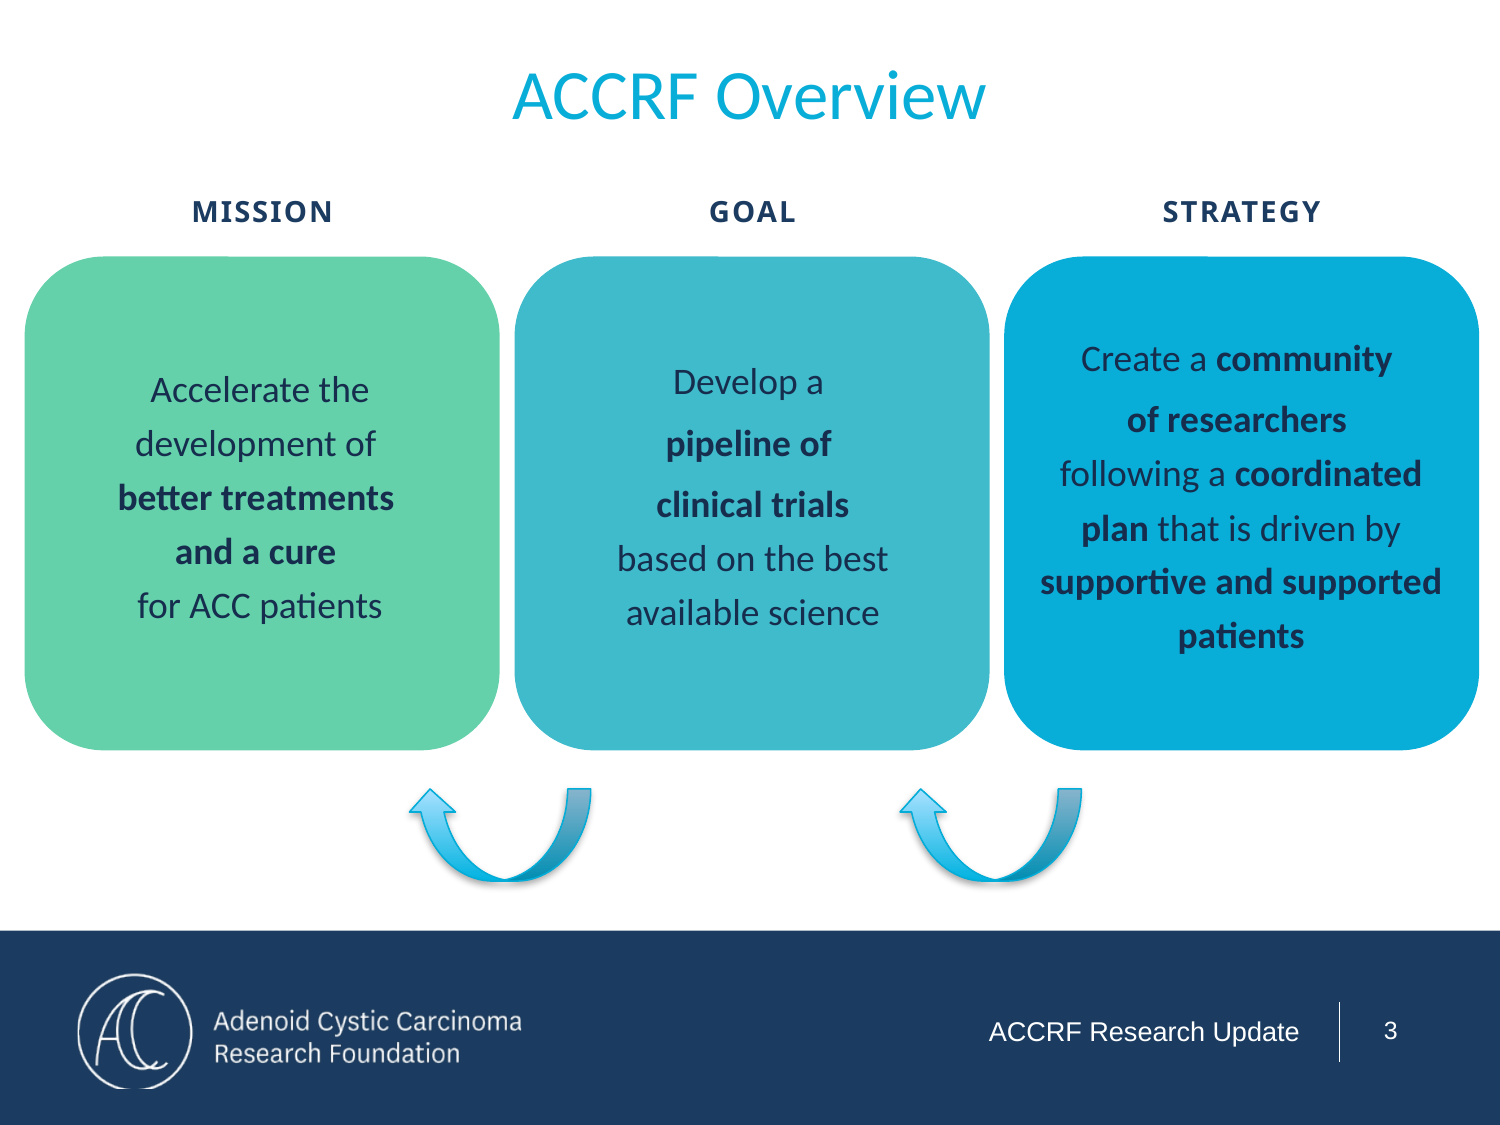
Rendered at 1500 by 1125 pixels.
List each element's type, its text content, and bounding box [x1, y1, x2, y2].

text_box [899, 788, 1083, 882]
text_box [468, 269, 502, 738]
text_box [1002, 290, 1016, 717]
text_box [408, 788, 592, 882]
text_box STRATEGY [1004, 167, 1480, 236]
text_box GOAL [514, 167, 990, 236]
text_box [57, 738, 467, 753]
text_box Develop a pipeline of clinical trials based on the best available science [545, 243, 961, 738]
text_box MISSION [24, 167, 500, 236]
text_box [961, 272, 992, 735]
title ACCRF Overview [75, 8, 1425, 142]
slide_number 3 [1368, 999, 1462, 1060]
text_box [547, 738, 957, 753]
text_box [22, 273, 52, 734]
text_box Create a community of researchers following a coordinated plan that is driven by supportive and supported patients [1016, 243, 1467, 738]
text_box [512, 270, 545, 737]
text_box [1467, 289, 1482, 718]
list Accelerate the development of better treatments and a cure for ACC patients [52, 243, 468, 738]
text_box [1037, 738, 1447, 753]
